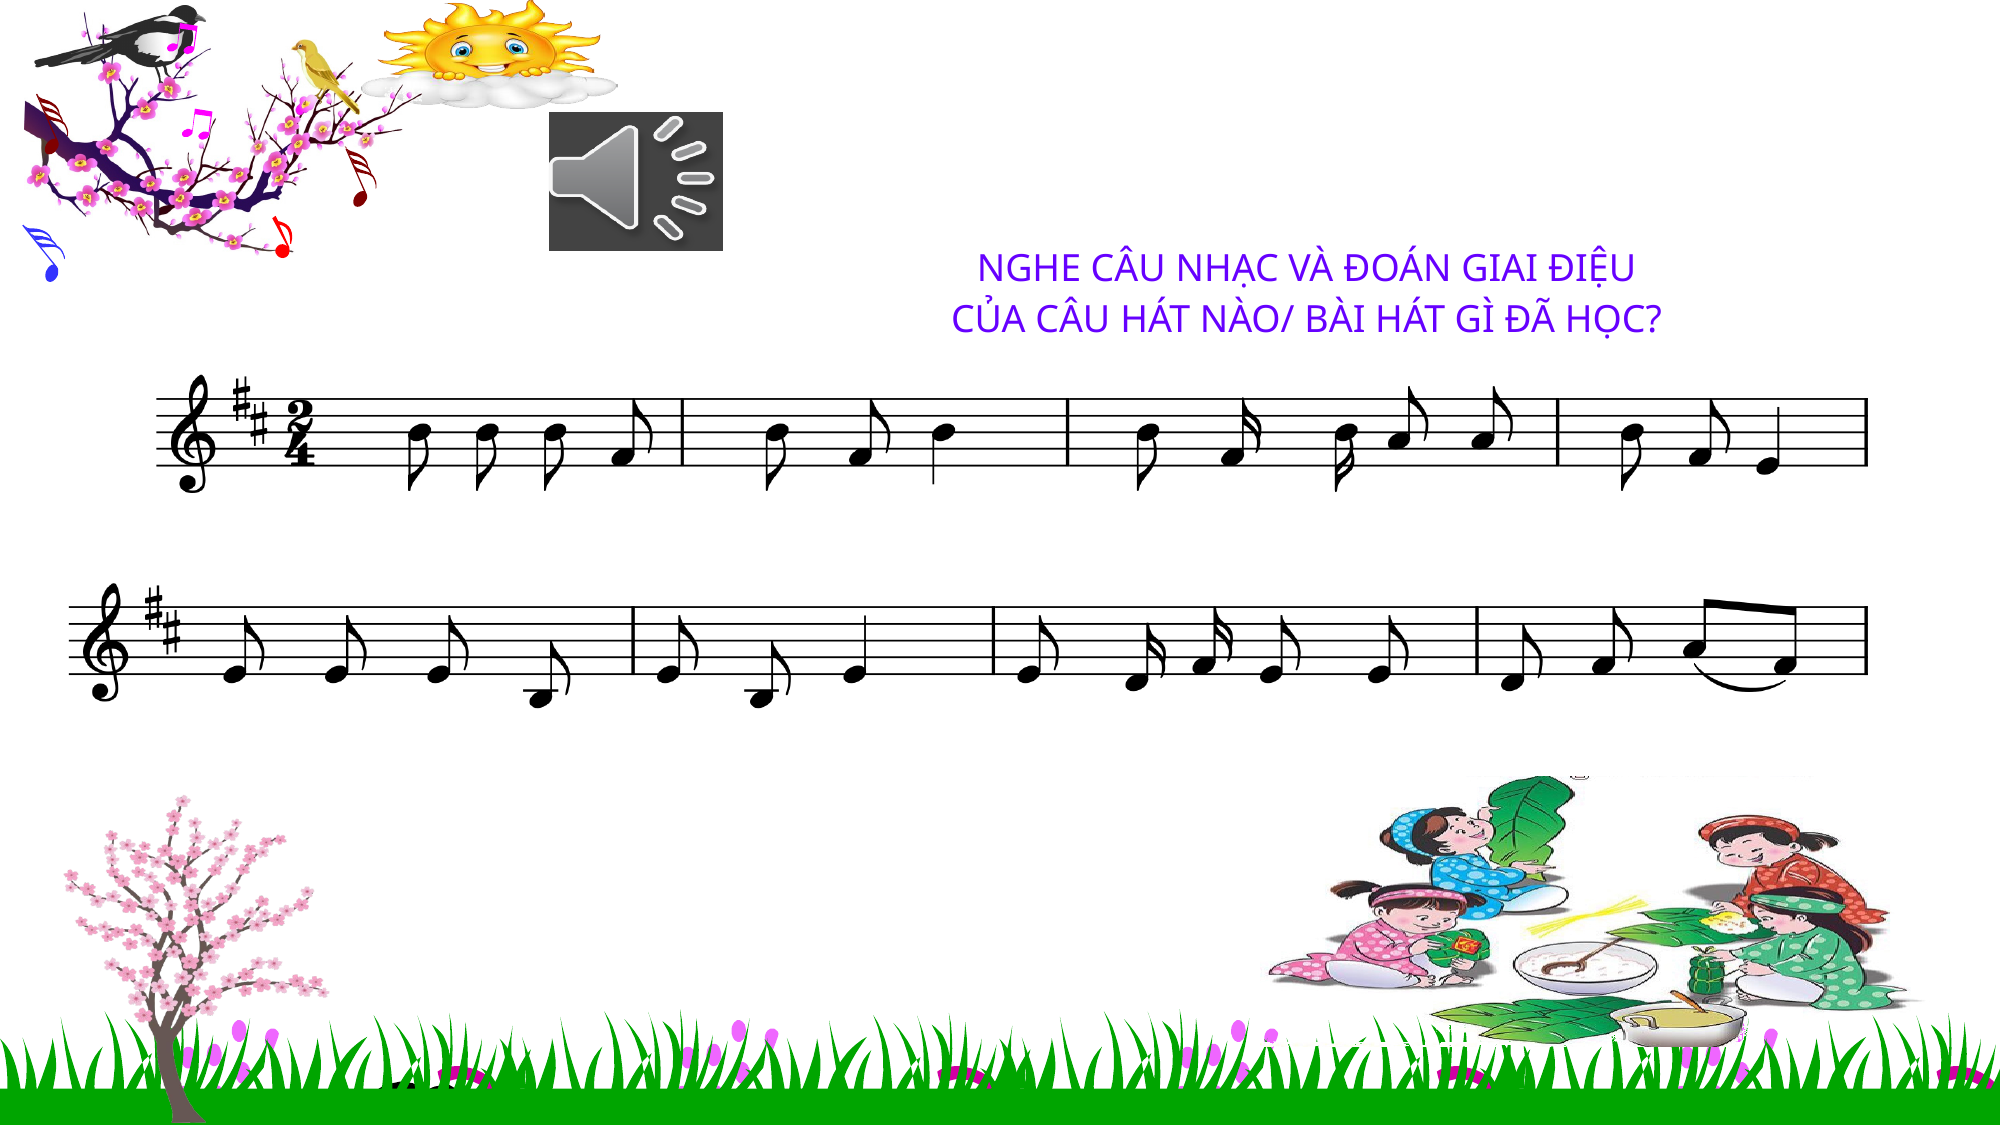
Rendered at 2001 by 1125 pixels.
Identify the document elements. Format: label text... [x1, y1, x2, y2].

picture [547, 111, 724, 252]
picture [35, 323, 1895, 749]
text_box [35, 93, 68, 155]
picture [1260, 776, 1939, 1047]
picture [24, 0, 618, 256]
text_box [0, 1007, 2000, 1125]
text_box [22, 224, 65, 282]
text_box NGHE CÂU NHẠC VÀ ĐOÁN GIAI ĐIỆU CỦA CÂU HÁT NÀO/ BÀI HÁT GÌ ĐÃ HỌC? [925, 229, 1689, 323]
picture [63, 794, 330, 1123]
